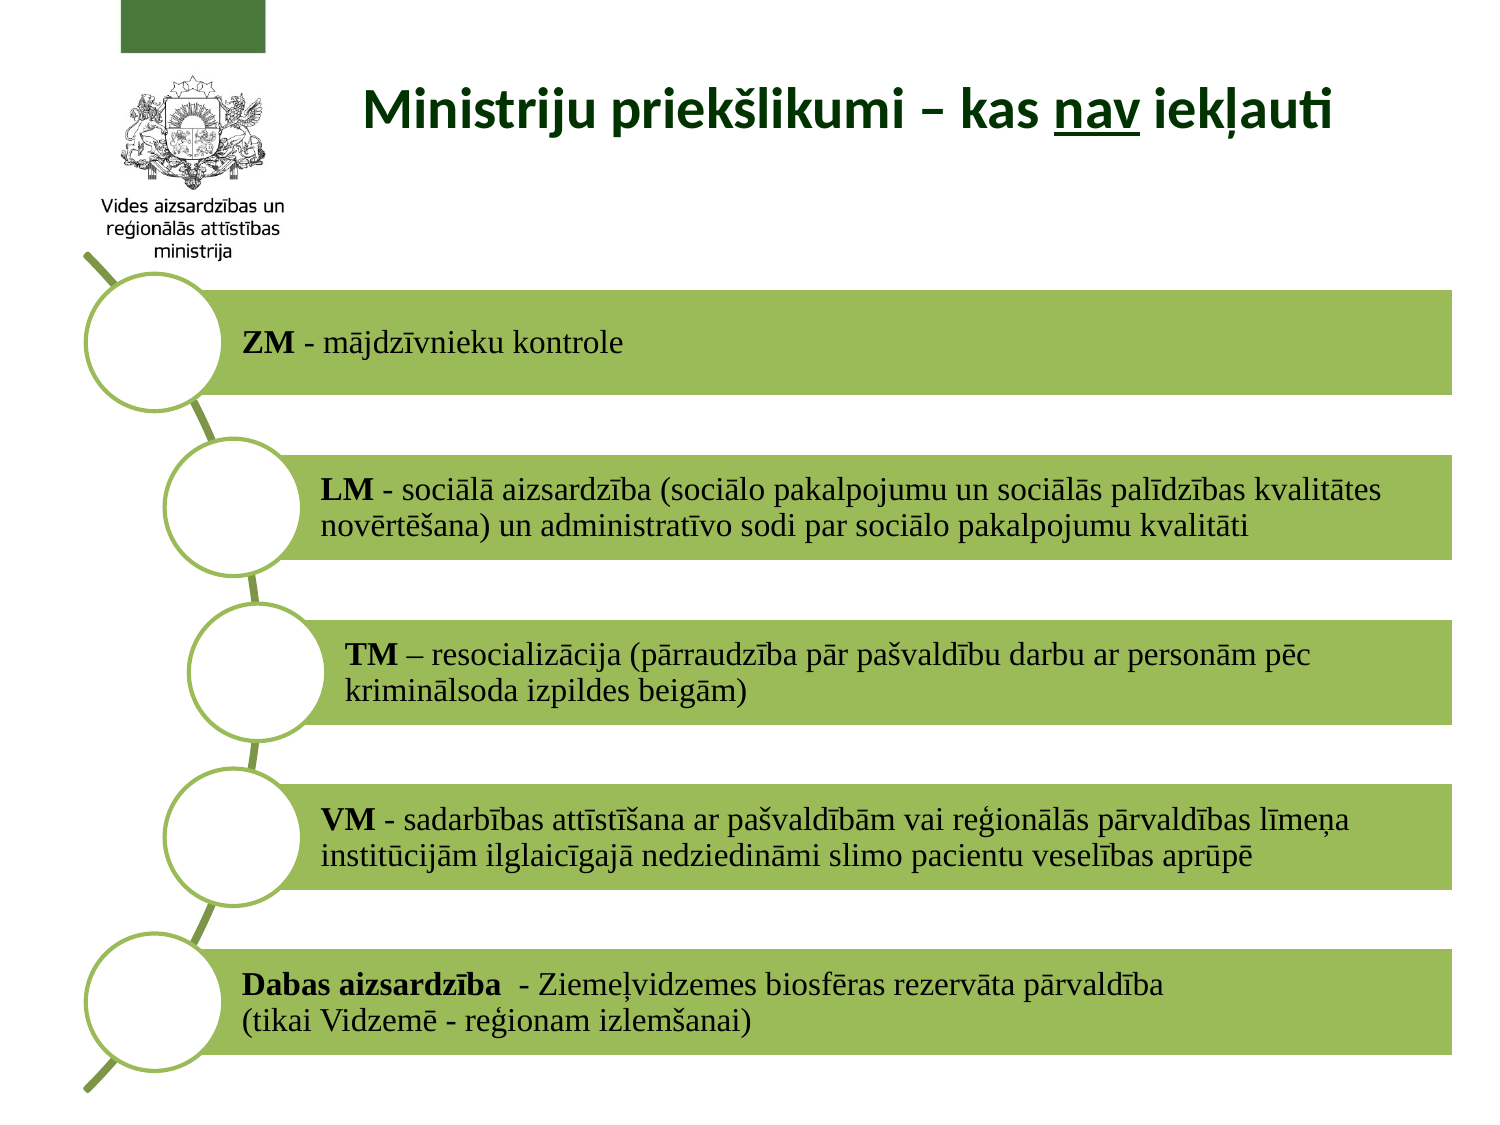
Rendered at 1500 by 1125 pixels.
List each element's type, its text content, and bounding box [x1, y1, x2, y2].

title Ministriju priekšlikumi – kas nav iekļauti [270, 62, 1426, 230]
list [71, 232, 1467, 1113]
picture [48, 0, 338, 321]
